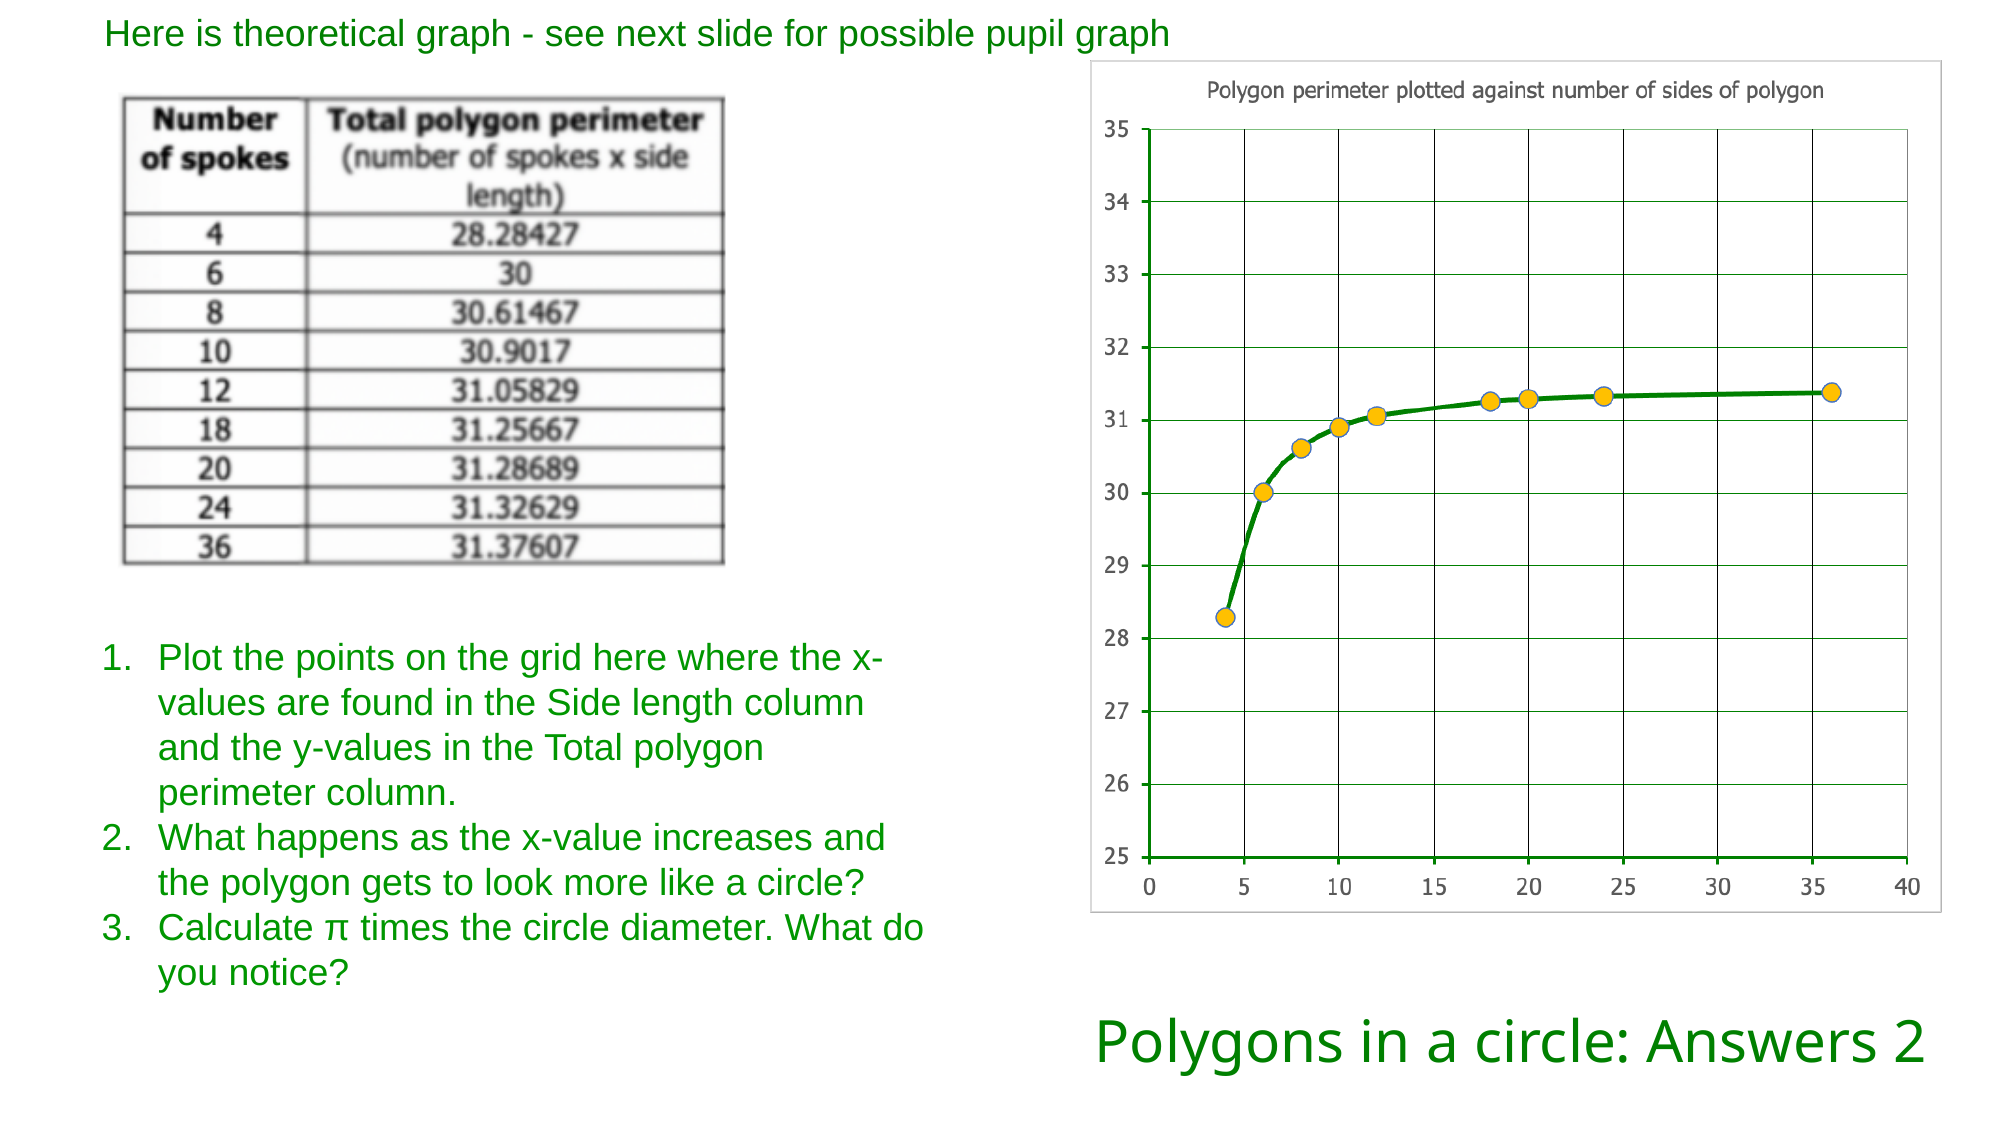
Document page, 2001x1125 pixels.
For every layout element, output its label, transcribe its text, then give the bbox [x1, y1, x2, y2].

picture [117, 92, 735, 583]
text_box Here is theoretical graph - see next slide for possible pupil graph [89, 1, 1427, 62]
picture [1089, 60, 1942, 913]
text_box Polygons in a circle: Answers 2 [1060, 1004, 1942, 1125]
text_box Plot the points on the grid here where the x-values are found in the Side length column and the y-values in the Total polygon perimeter column. What happens as the x-value increases and the polygon gets to look more like a circle? Calculate π times the circle diameter. What do you notice? [86, 625, 940, 1001]
